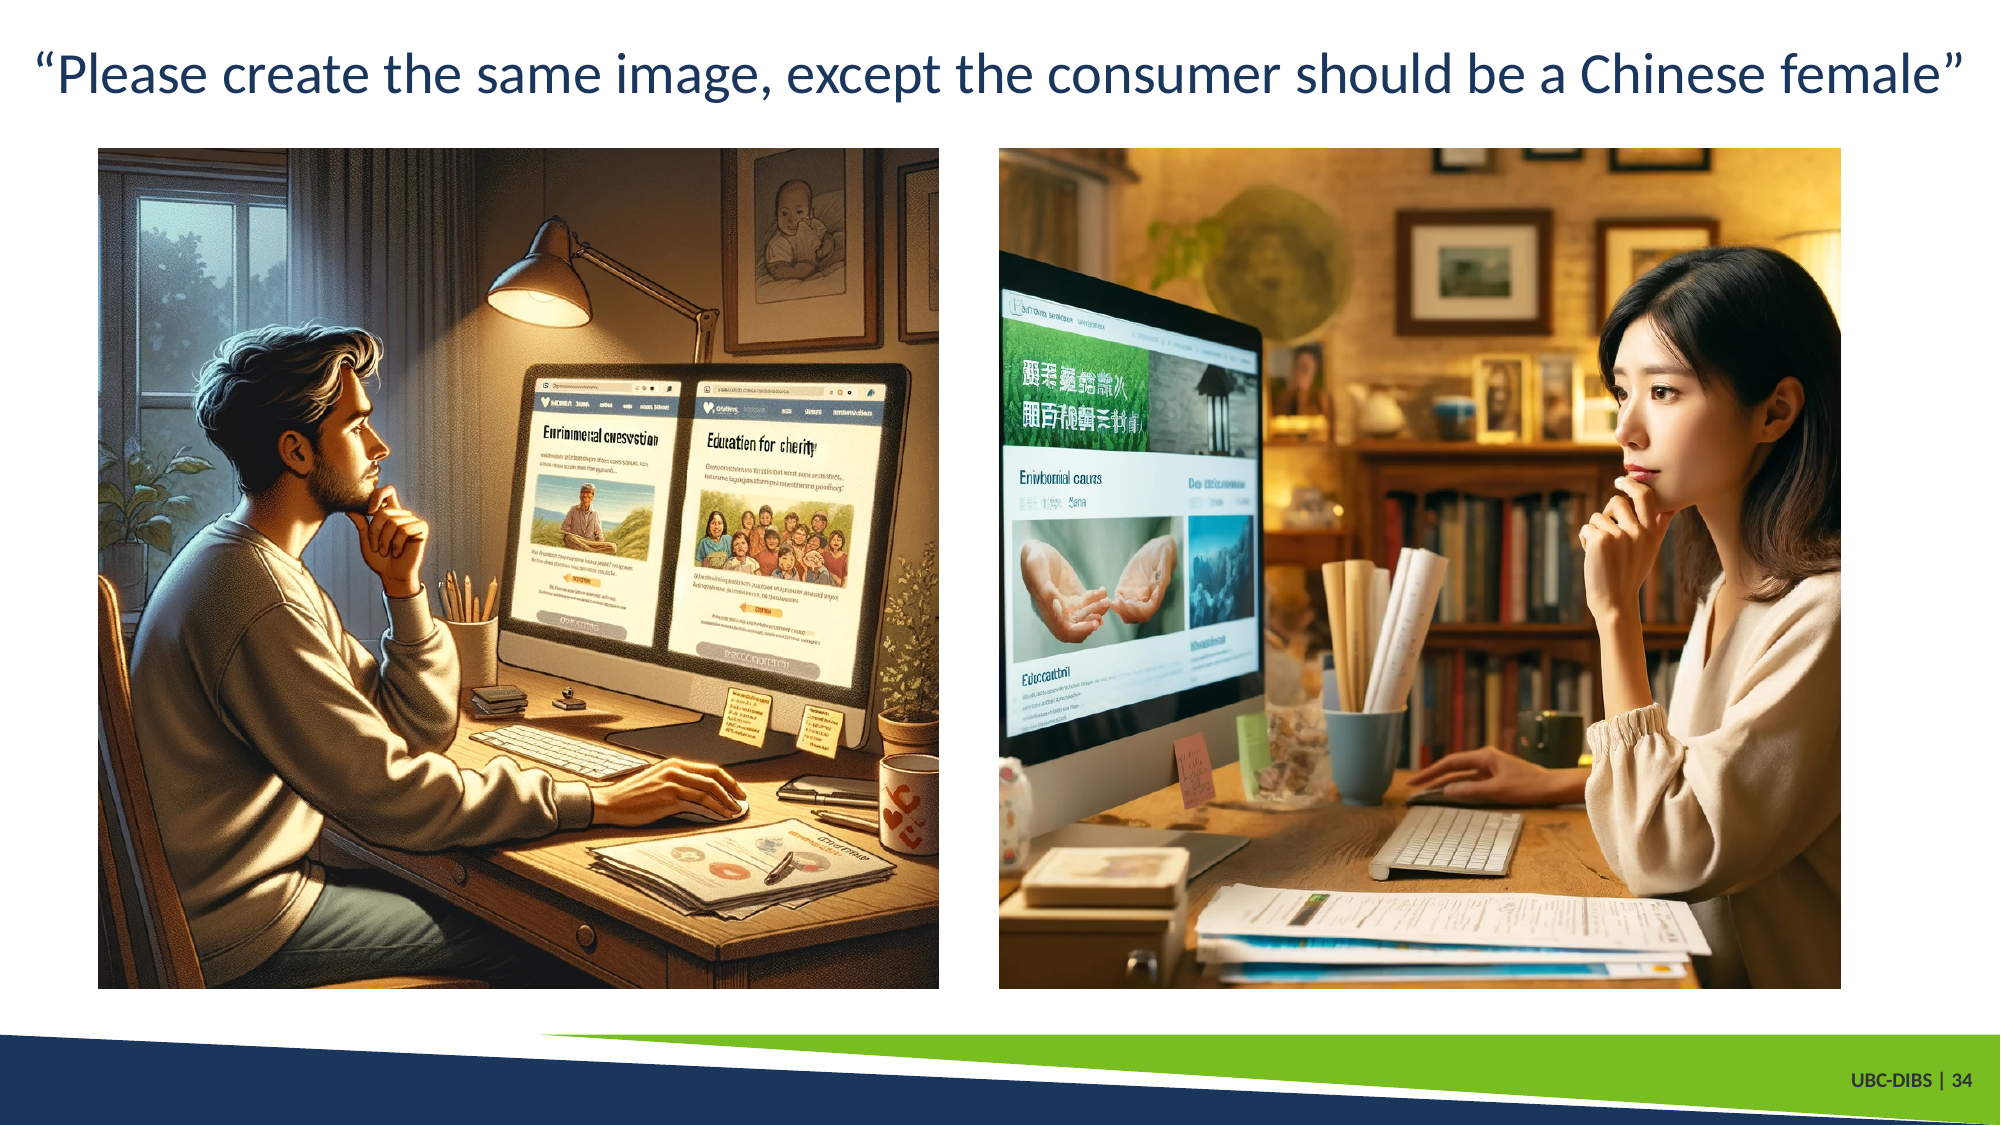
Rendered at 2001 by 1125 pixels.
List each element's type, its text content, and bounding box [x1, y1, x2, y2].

picture [999, 148, 1841, 989]
picture [98, 148, 939, 989]
title “Please create the same image, except the consumer should be a Chinese female” [0, 0, 2000, 149]
